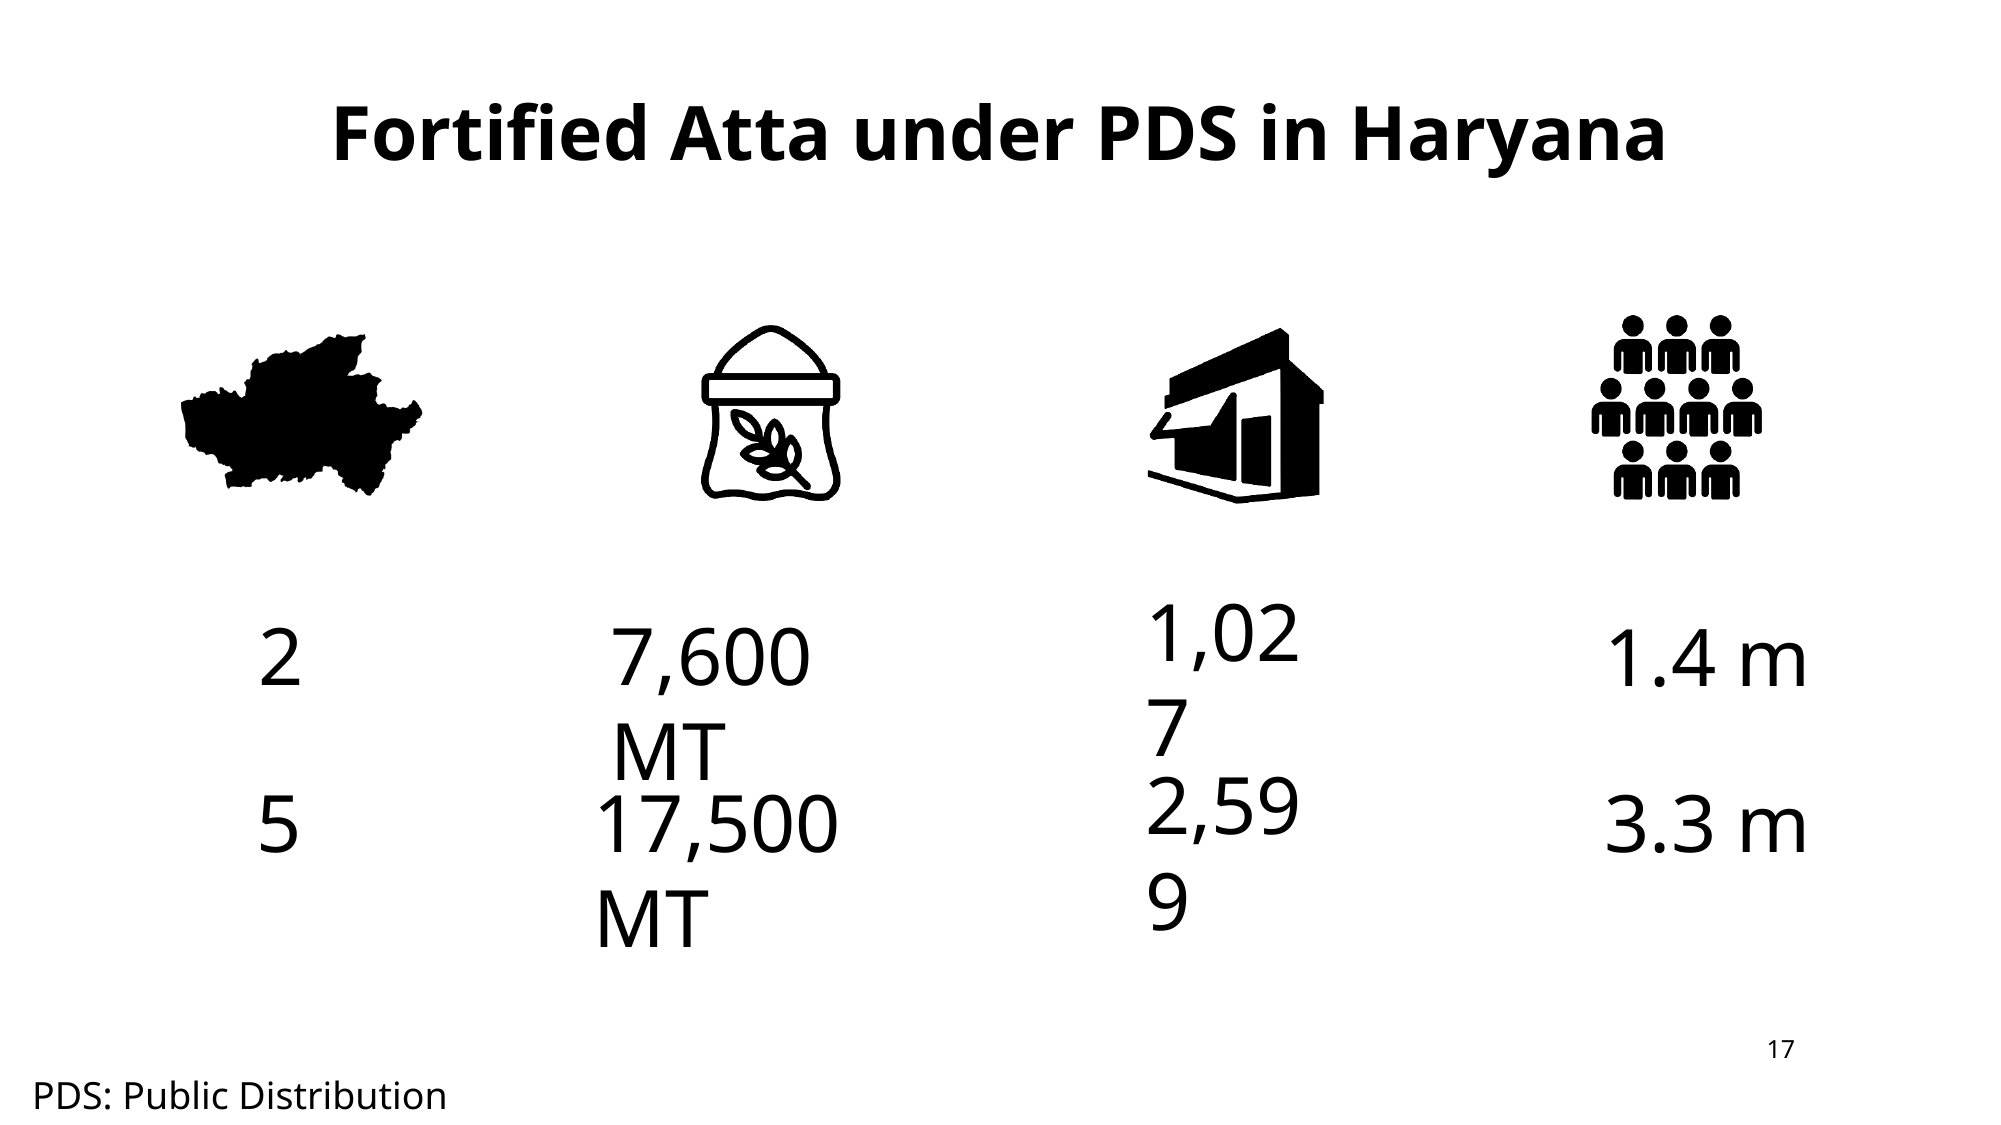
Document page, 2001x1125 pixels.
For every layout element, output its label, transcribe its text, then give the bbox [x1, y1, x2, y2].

picture [150, 325, 453, 504]
picture [1563, 310, 1790, 504]
text_box 2 [244, 599, 327, 709]
picture [663, 321, 877, 504]
text_box 1,027 [1130, 575, 1361, 748]
text_box 17,500 MT [578, 766, 962, 971]
title Fortified Atta under PDS in Haryana [0, 47, 2000, 226]
text_box 7,600 MT [595, 598, 962, 766]
text_box 3.3 m [1589, 766, 1839, 876]
text_box 1.4 m [1589, 599, 1839, 710]
slide_number 17 [1530, 1020, 1811, 1081]
text_box 2,599 [1130, 748, 1361, 954]
text_box 5 [241, 766, 325, 876]
text_box PDS: Public Distribution System [17, 1064, 558, 1125]
picture [1129, 325, 1341, 507]
